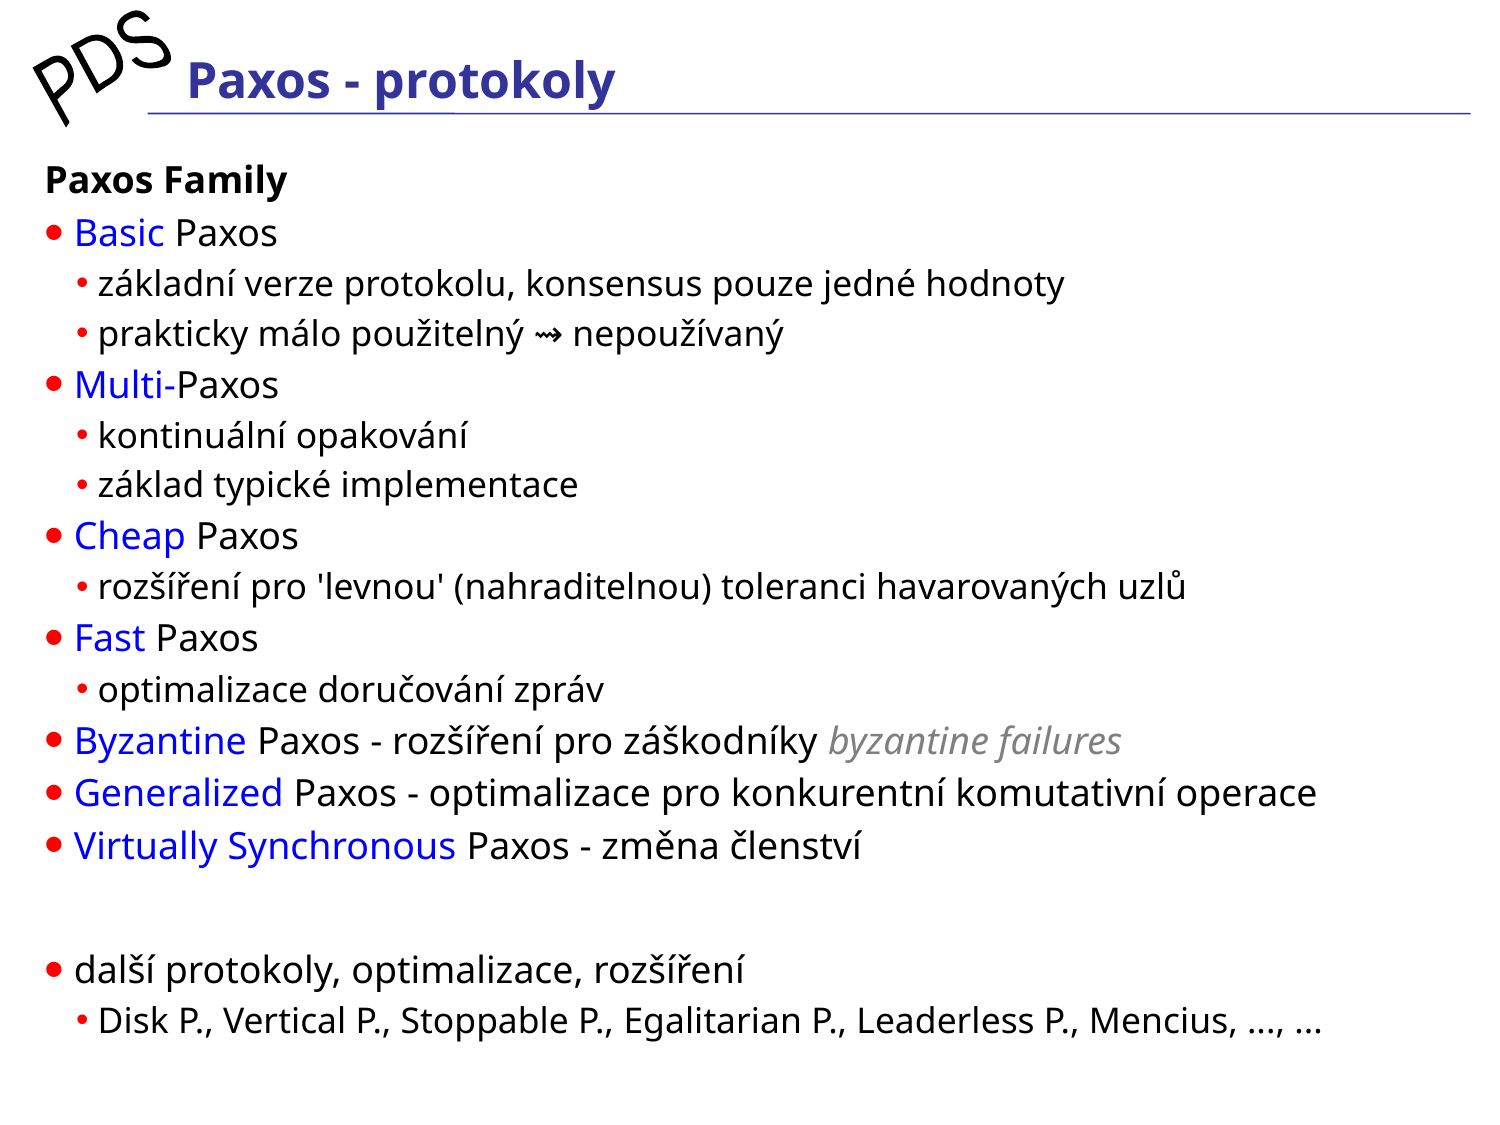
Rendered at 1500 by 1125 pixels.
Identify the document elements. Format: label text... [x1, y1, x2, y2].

list Paxos Family Basic Paxos základní verze protokolu, konsensus pouze jedné hodnoty prakticky málo použitelný ⇝ nepoužívaný Multi-Paxos kontinuální opakování základ typické implementace Cheap Paxos rozšíření pro 'levnou' (nahraditelnou) toleranci havarovaných uzlů Fast Paxos optimalizace doručování zpráv Byzantine Paxos - rozšíření pro záškodníky byzantine failures Generalized Paxos - optimalizace pro konkurentní komutativní operace Virtually Synchronous Paxos - změna členství další protokoly, optimalizace, rozšíření Disk P., Vertical P., Stoppable P., Egalitarian P., Leaderless P., Mencius, ..., ... [29, 148, 1471, 1094]
title Paxos - protokoly [171, 31, 1471, 126]
